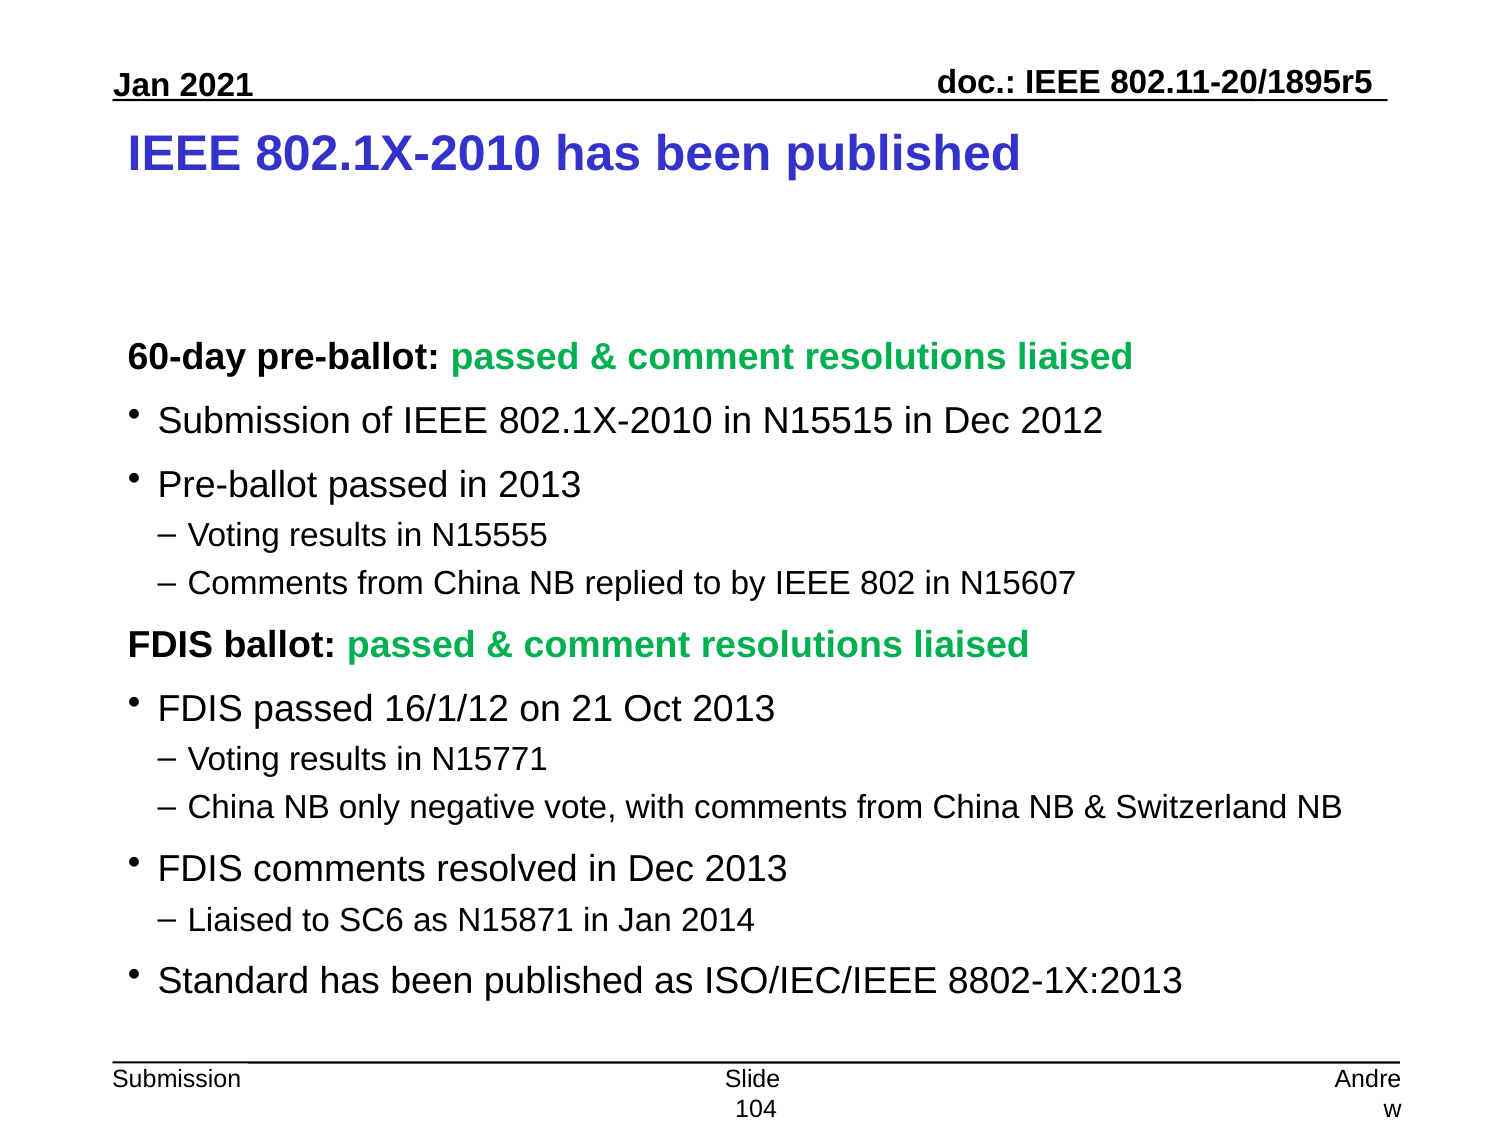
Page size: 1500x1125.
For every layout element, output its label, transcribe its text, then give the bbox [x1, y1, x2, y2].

footer Andrew Myles, Cisco [1320, 1061, 1402, 1093]
title IEEE 802.1X-2010 has been published [112, 112, 1388, 288]
list 60-day pre-ballot: passed & comment resolutions liaised Submission of IEEE 802.1X-2010 in N15515 in Dec 2012 Pre-ballot passed in 2013 Voting results in N15555 Comments from China NB replied to by IEEE 802 in N15607 FDIS ballot: passed & comment resolutions liaised FDIS passed 16/1/12 on 21 Oct 2013 Voting results in N15771 China NB only negative vote, with comments from China NB & Switzerland NB FDIS comments resolved in Dec 2013 Liaised to SC6 as N15871 in Jan 2014 Standard has been published as ISO/IEC/IEEE 8802-1X:2013 [112, 324, 1388, 1000]
slide_number Slide 104 [709, 1061, 803, 1093]
